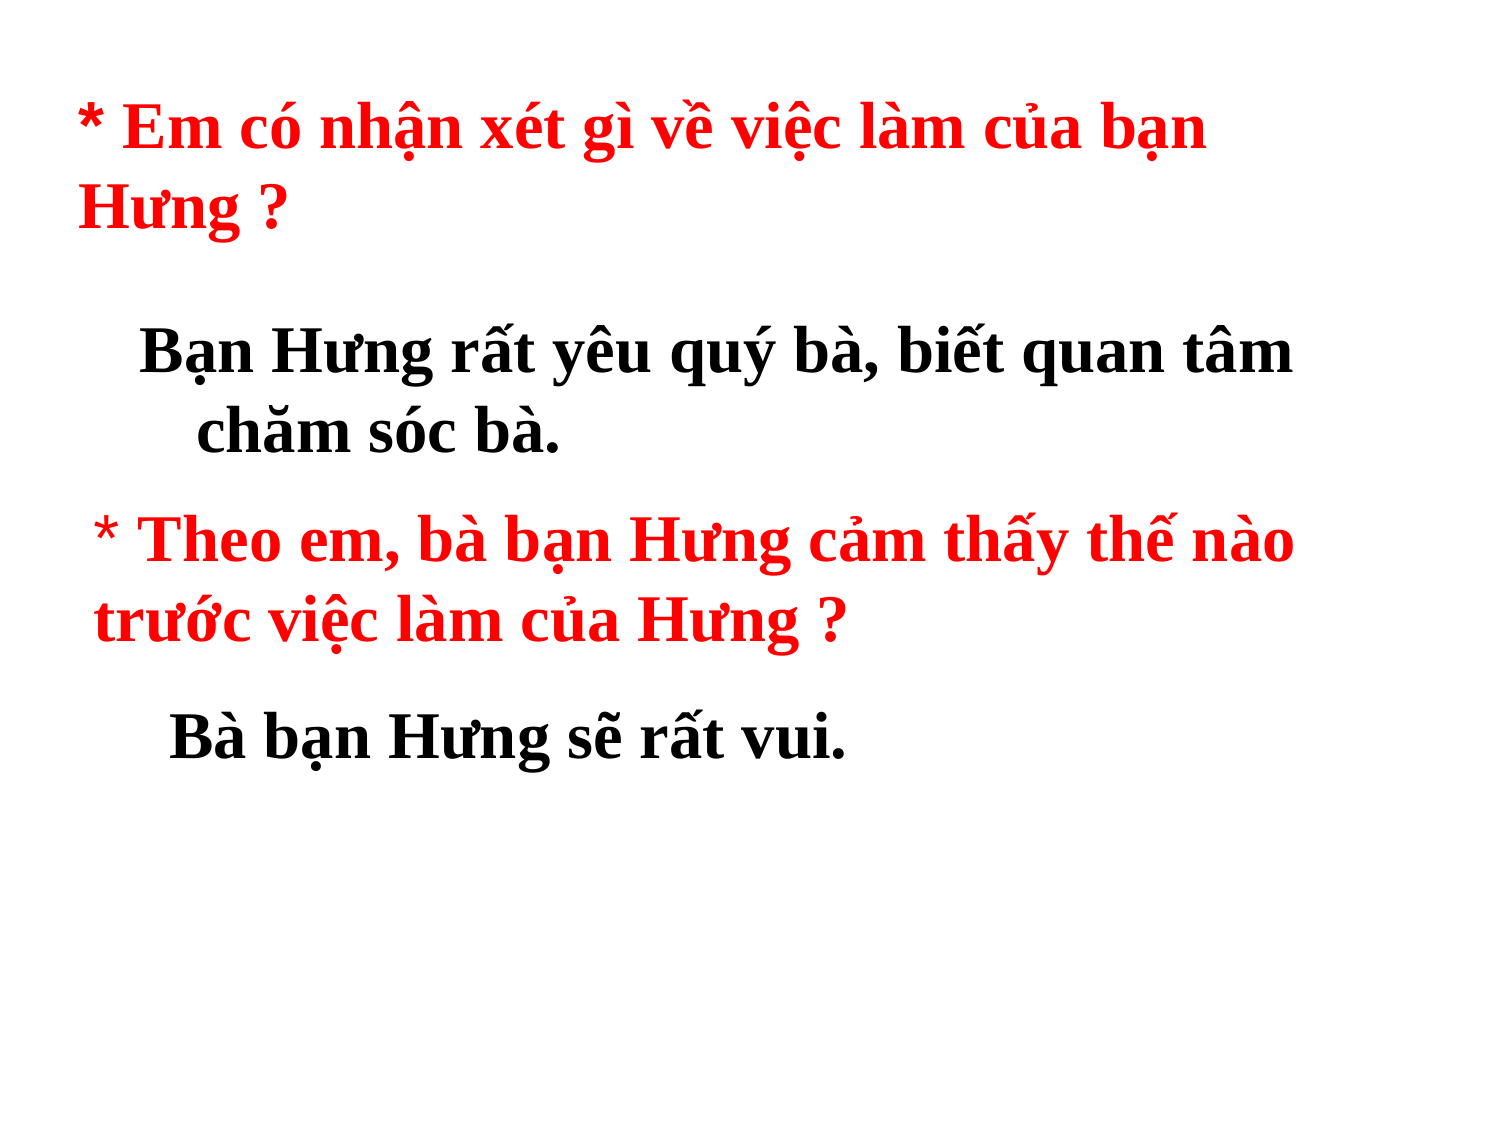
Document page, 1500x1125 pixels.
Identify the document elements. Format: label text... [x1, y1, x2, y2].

text_box * Theo em, bà bạn Hưng cảm thấy thế nào trước việc làm của Hưng ? [78, 487, 1404, 663]
text_box * Em có nhận xét gì về việc làm của bạn Hưng ? [63, 74, 1364, 250]
text_box Bà bạn Hưng sẽ rất vui. [154, 684, 1500, 838]
text_box Bạn Hưng rất yêu quý bà, biết quan tâm chăm sóc bà. [124, 298, 1475, 461]
